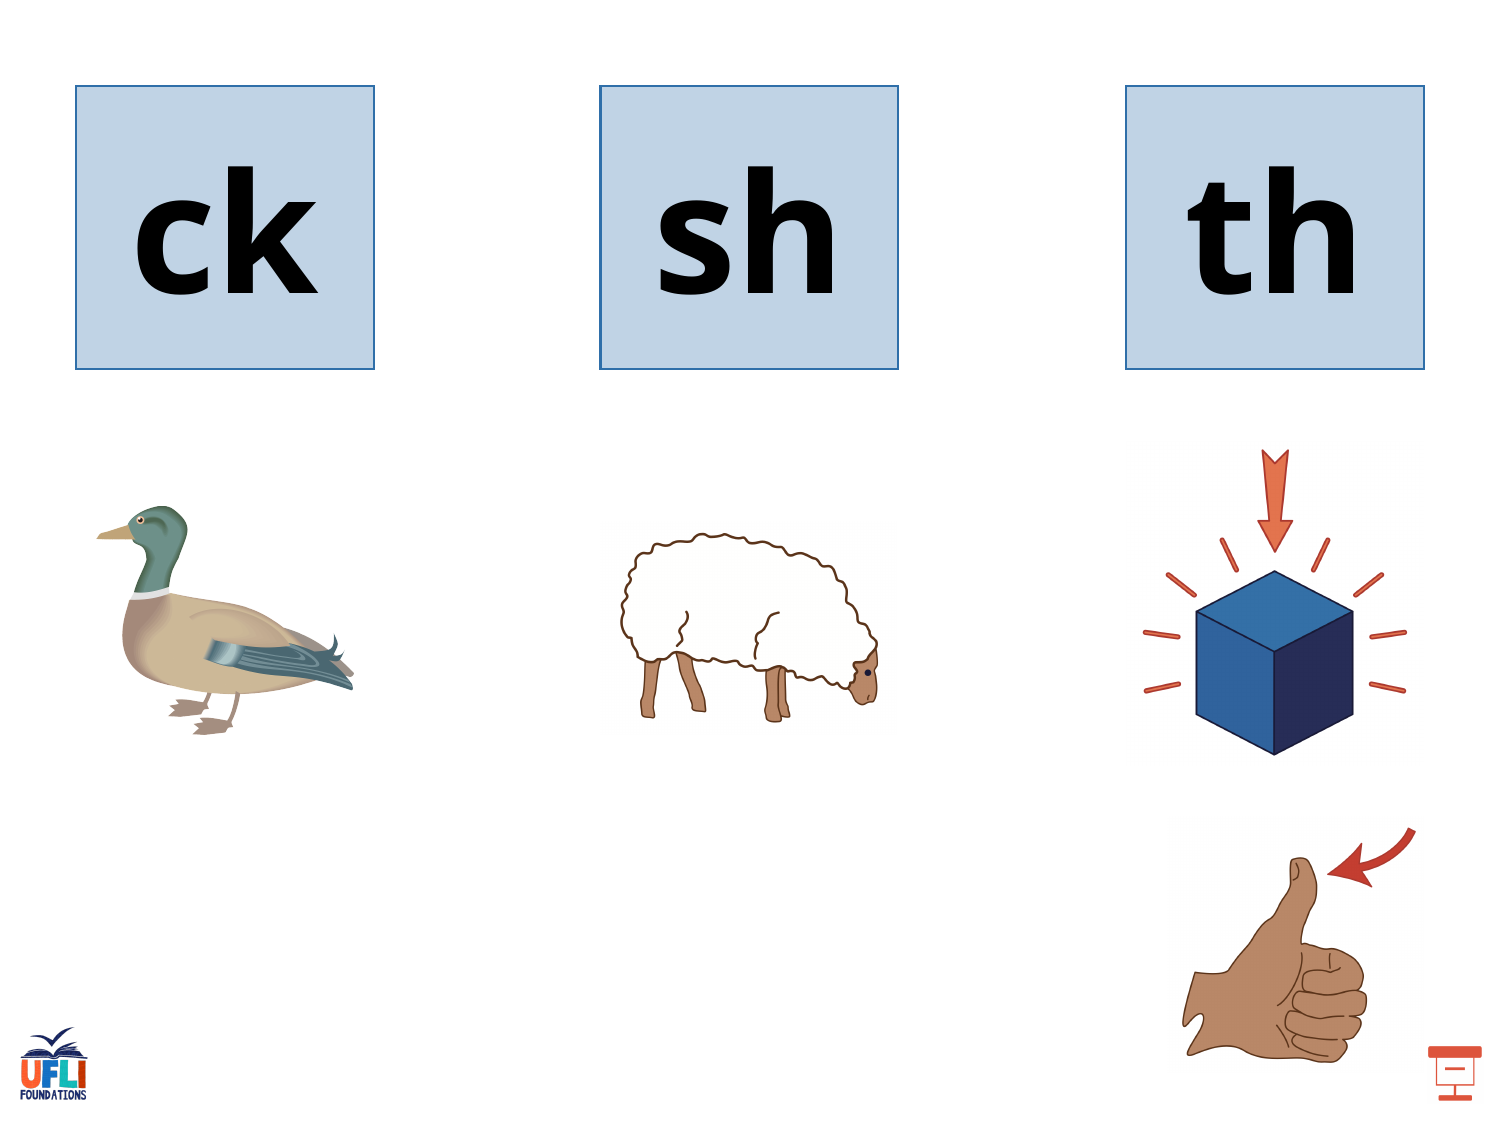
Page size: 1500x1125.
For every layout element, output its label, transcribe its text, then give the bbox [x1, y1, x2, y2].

picture [16, 1027, 90, 1103]
picture [600, 521, 897, 735]
text_box th [1125, 85, 1425, 370]
picture [1427, 1043, 1484, 1104]
picture [96, 506, 354, 735]
picture [1167, 816, 1424, 1073]
text_box ck [75, 85, 375, 370]
text_box sh [599, 85, 899, 370]
picture [1126, 441, 1424, 766]
